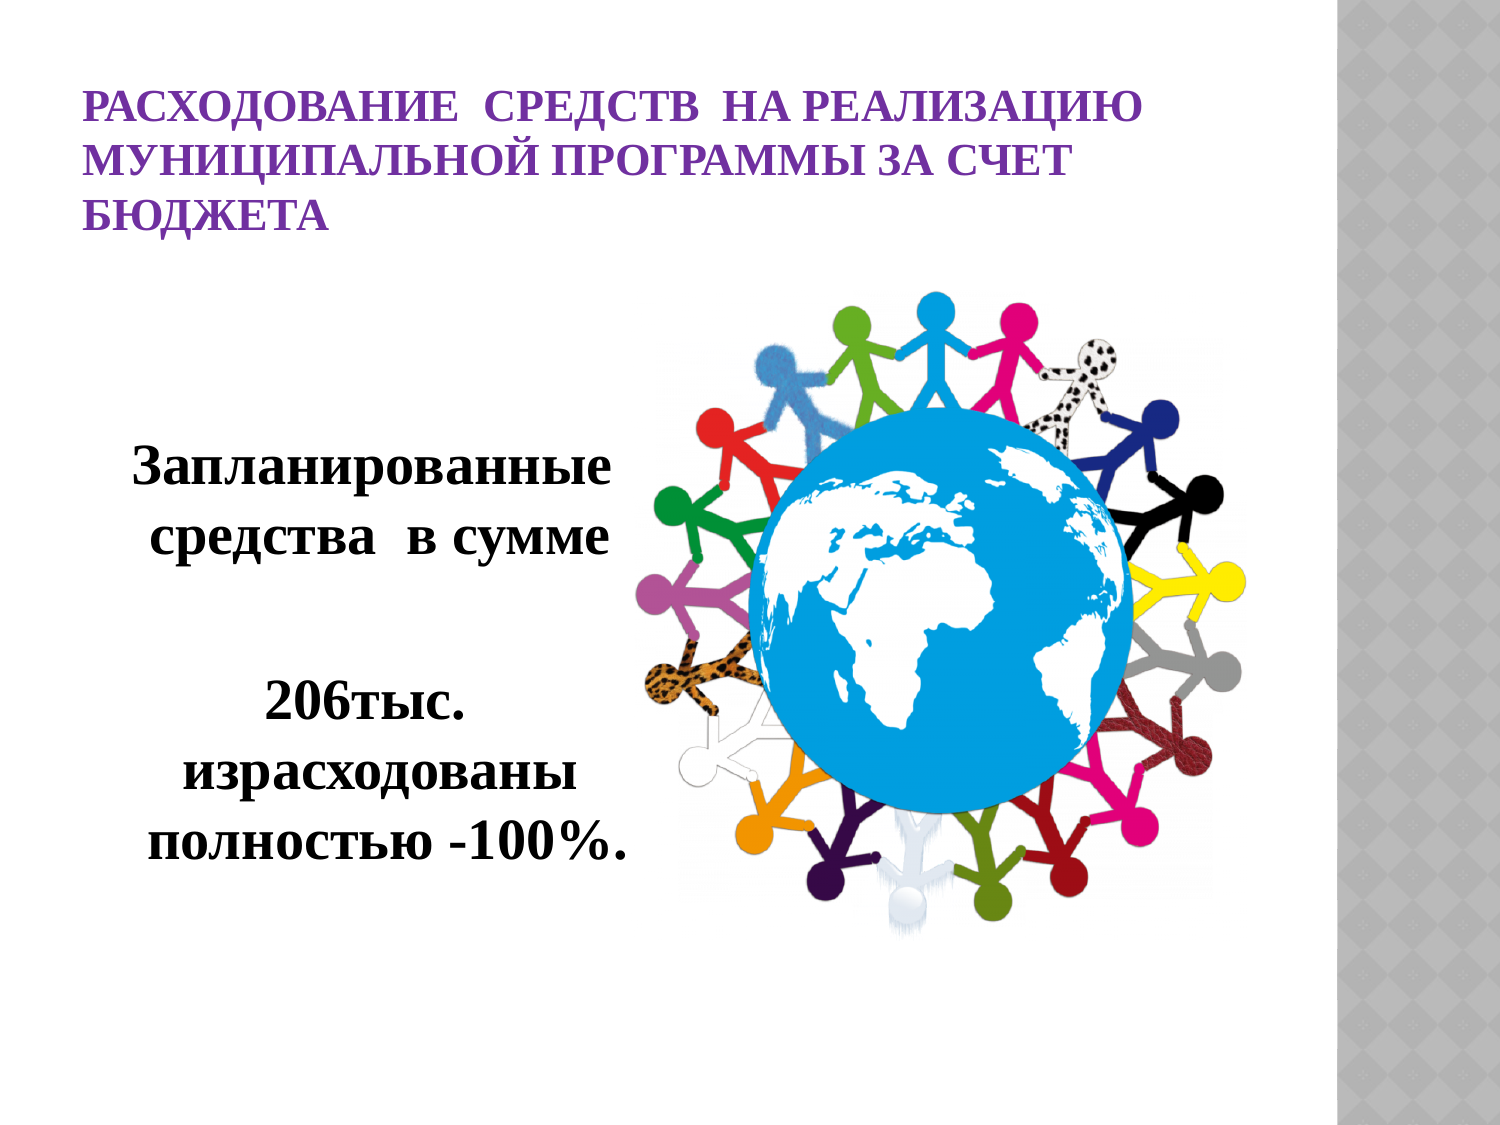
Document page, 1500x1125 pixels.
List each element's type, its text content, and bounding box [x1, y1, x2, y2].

picture [631, 290, 1247, 941]
title расходование средств на реализацию муниципальной программы за счет бюджета [75, 52, 1263, 240]
list Запланированные средства в сумме 206тыс. израсходованы полностью -100%. [75, 264, 656, 1059]
